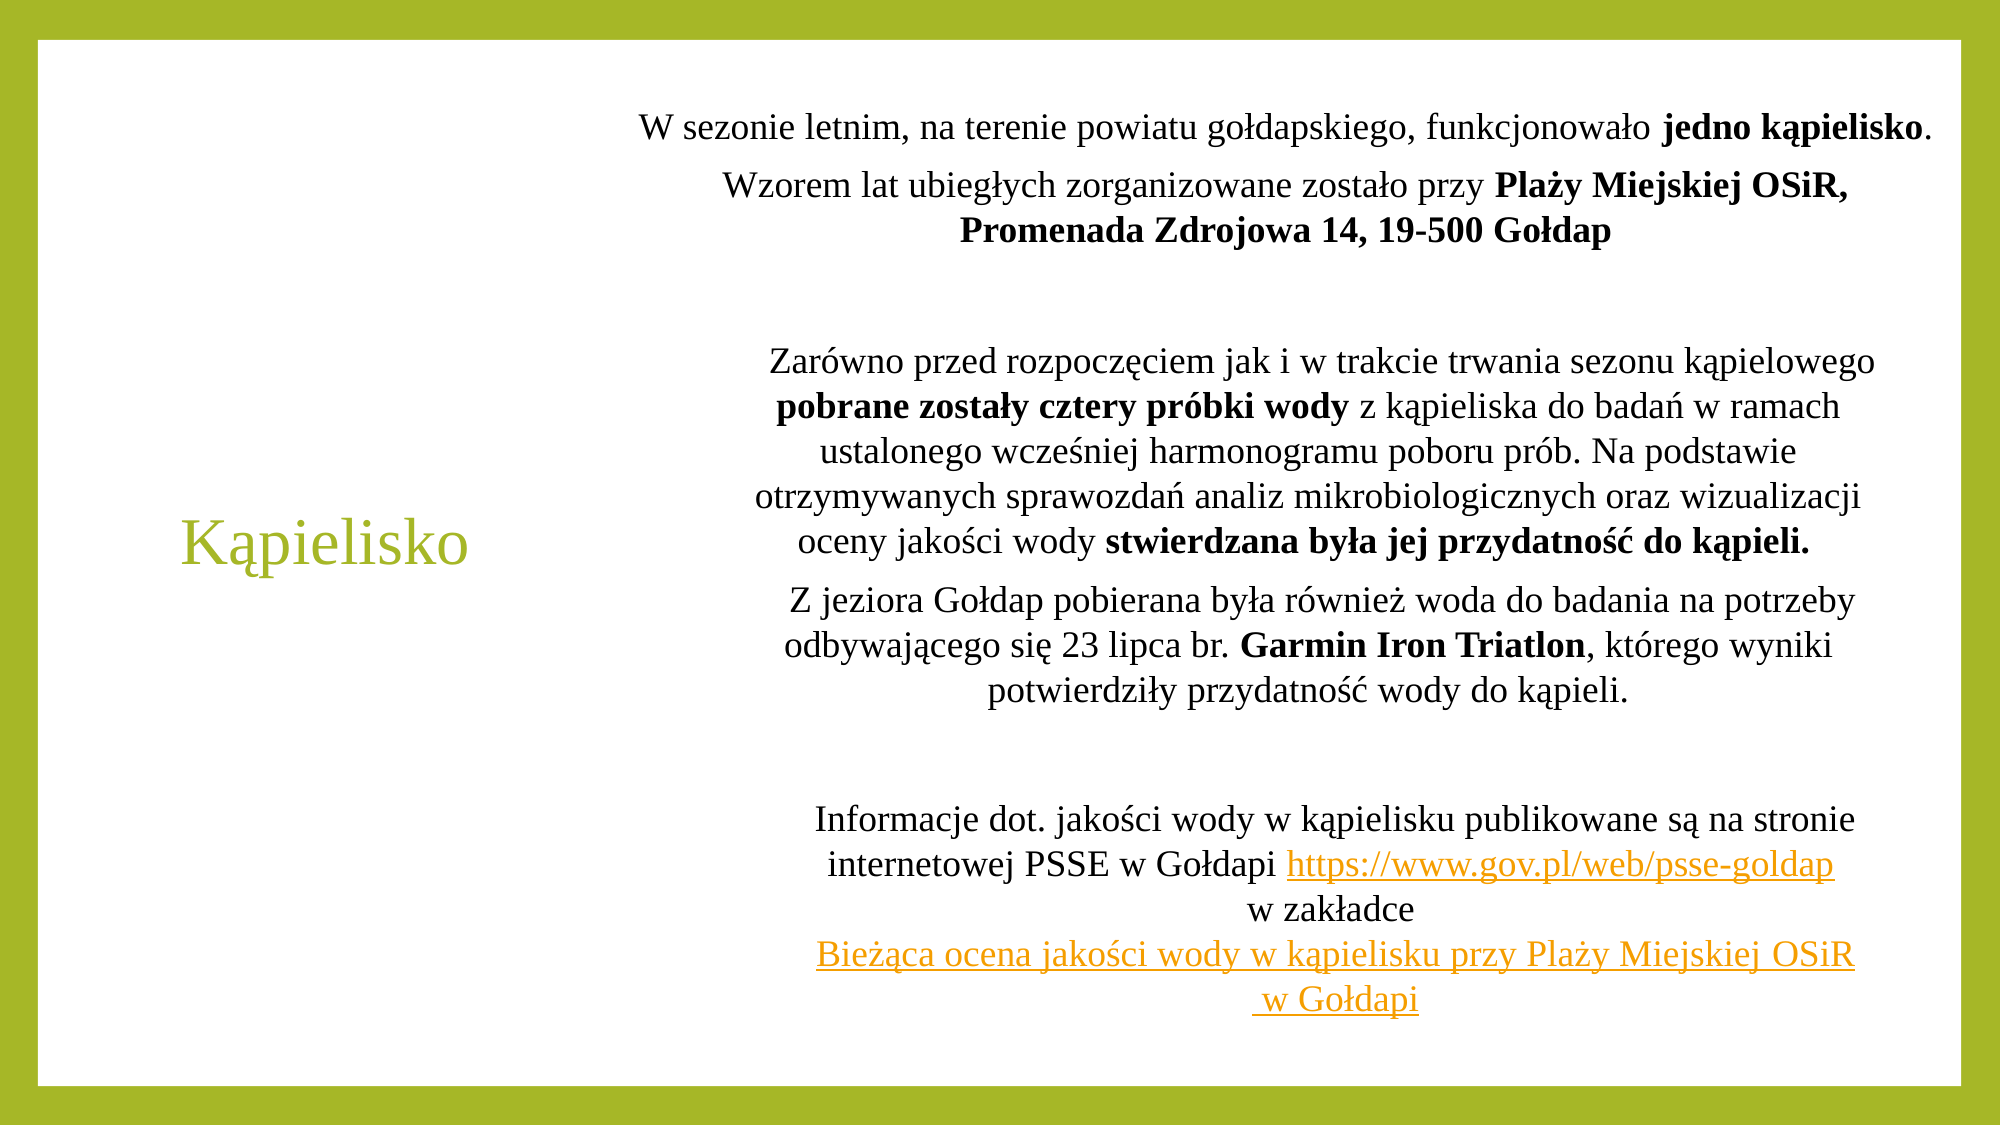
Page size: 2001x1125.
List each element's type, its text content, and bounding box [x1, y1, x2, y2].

text_box Zarówno przed rozpoczęciem jak i w trakcie trwania sezonu kąpielowego pobrane zostały cztery próbki wody z kąpieliska do badań w ramach ustalonego wcześniej harmonogramu poboru prób. Na podstawie otrzymywanych sprawozdań analiz mikrobiologicznych oraz wizualizacji oceny jakości wody stwierdzana była jej przydatność do kąpieli. Z jeziora Gołdap pobierana była również woda do badania na potrzeby odbywającego się 23 lipca br. Garmin Iron Triatlon, którego wyniki potwierdziły przydatność wody do kąpieli. [722, 329, 1896, 718]
text_box Informacje dot. jakości wody w kąpielisku publikowane są na stronie internetowej PSSE w Gołdapi https://www.gov.pl/web/psse-goldap w zakładce Bieżąca ocena jakości wody w kąpielisku przy Plaży Miejskiej OSiR w Gołdapi [756, 787, 1915, 1027]
list W sezonie letnim, na terenie powiatu gołdapskiego, funkcjonowało jedno kąpielisko. Wzorem lat ubiegłych zorganizowane zostało przy Plaży Miejskiej OSiR, Promenada Zdrojowa 14, 19-500 Gołdap [616, 94, 1951, 361]
title Kąpielisko [49, 83, 602, 1003]
